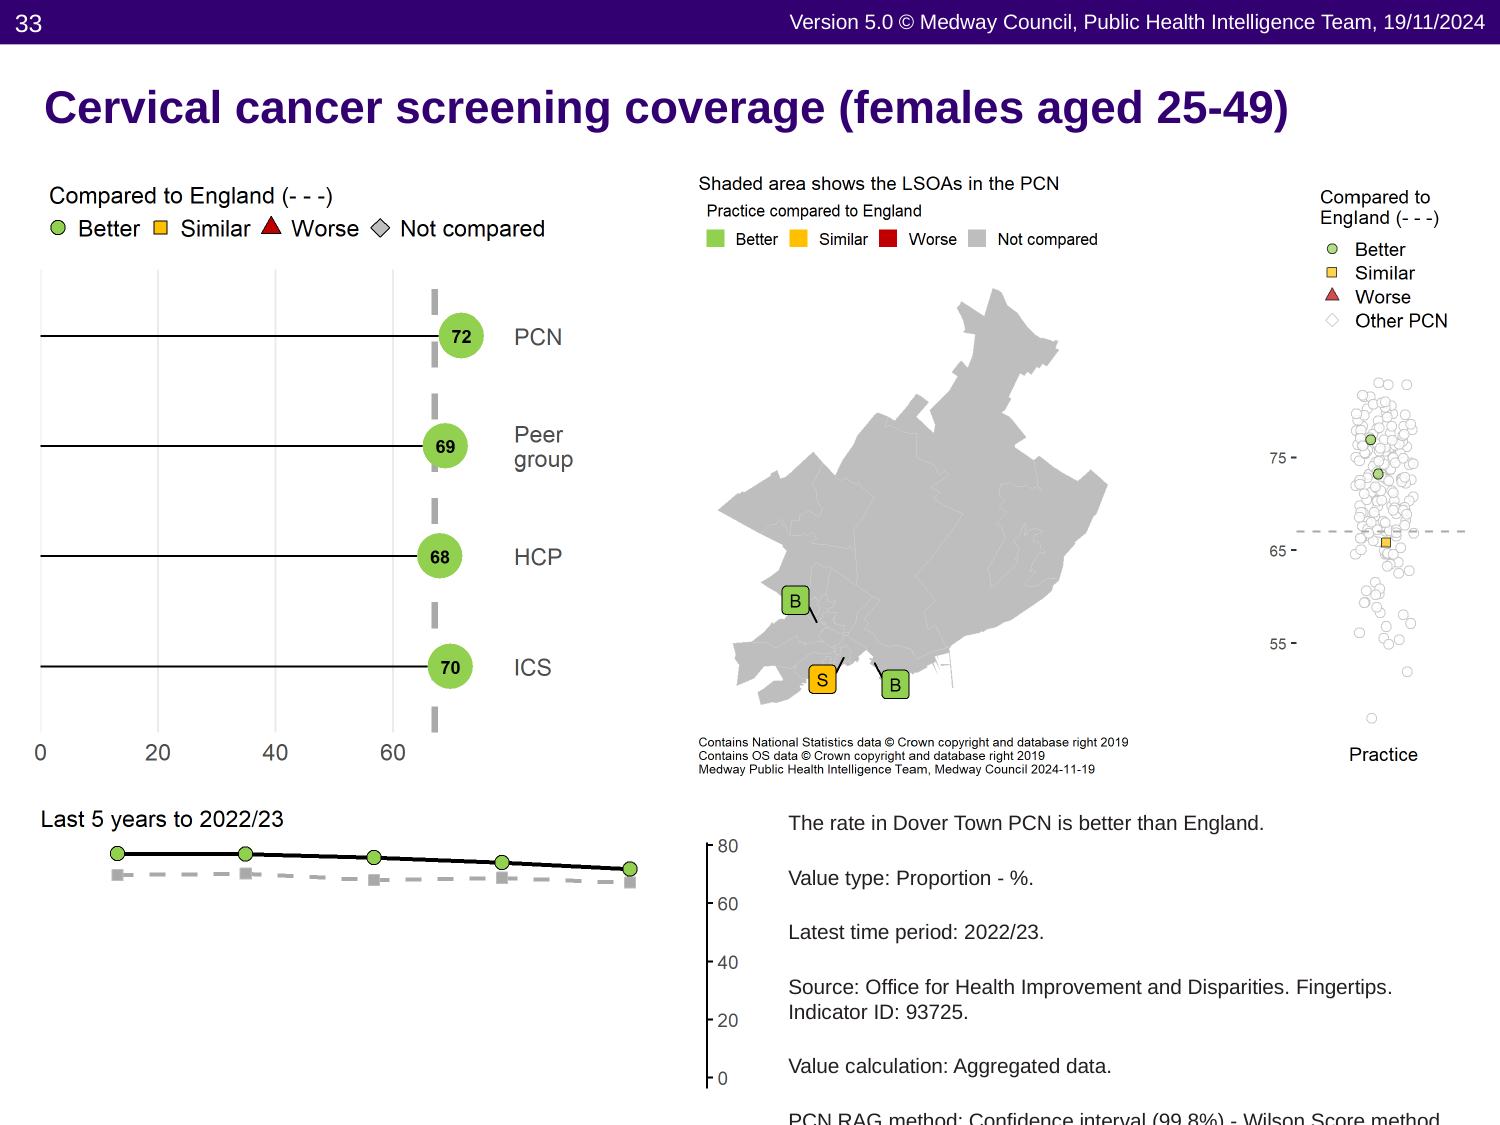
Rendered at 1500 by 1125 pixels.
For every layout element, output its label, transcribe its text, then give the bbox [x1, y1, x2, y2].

list Version 5.0 © Medway Council, Public Health Intelligence Team, 19/11/2024 [419, 0, 1500, 43]
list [29, 164, 585, 776]
list The rate in Dover Town PCN is better than England. Value type: Proportion - %. Latest time period: 2022/23. Source: Office for Health Improvement and Disparities. Fingertips. Indicator ID: 93725. Value calculation: Aggregated data. PCN RAG method: Confidence interval (99.8%) - Wilson Score method. Small area type: Practice. [773, 802, 1483, 1106]
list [1233, 164, 1483, 776]
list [605, 164, 1221, 776]
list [29, 798, 751, 1107]
list 33 [0, 0, 95, 95]
title Cervical cancer screening coverage (females aged 25-49) [29, 70, 1471, 138]
